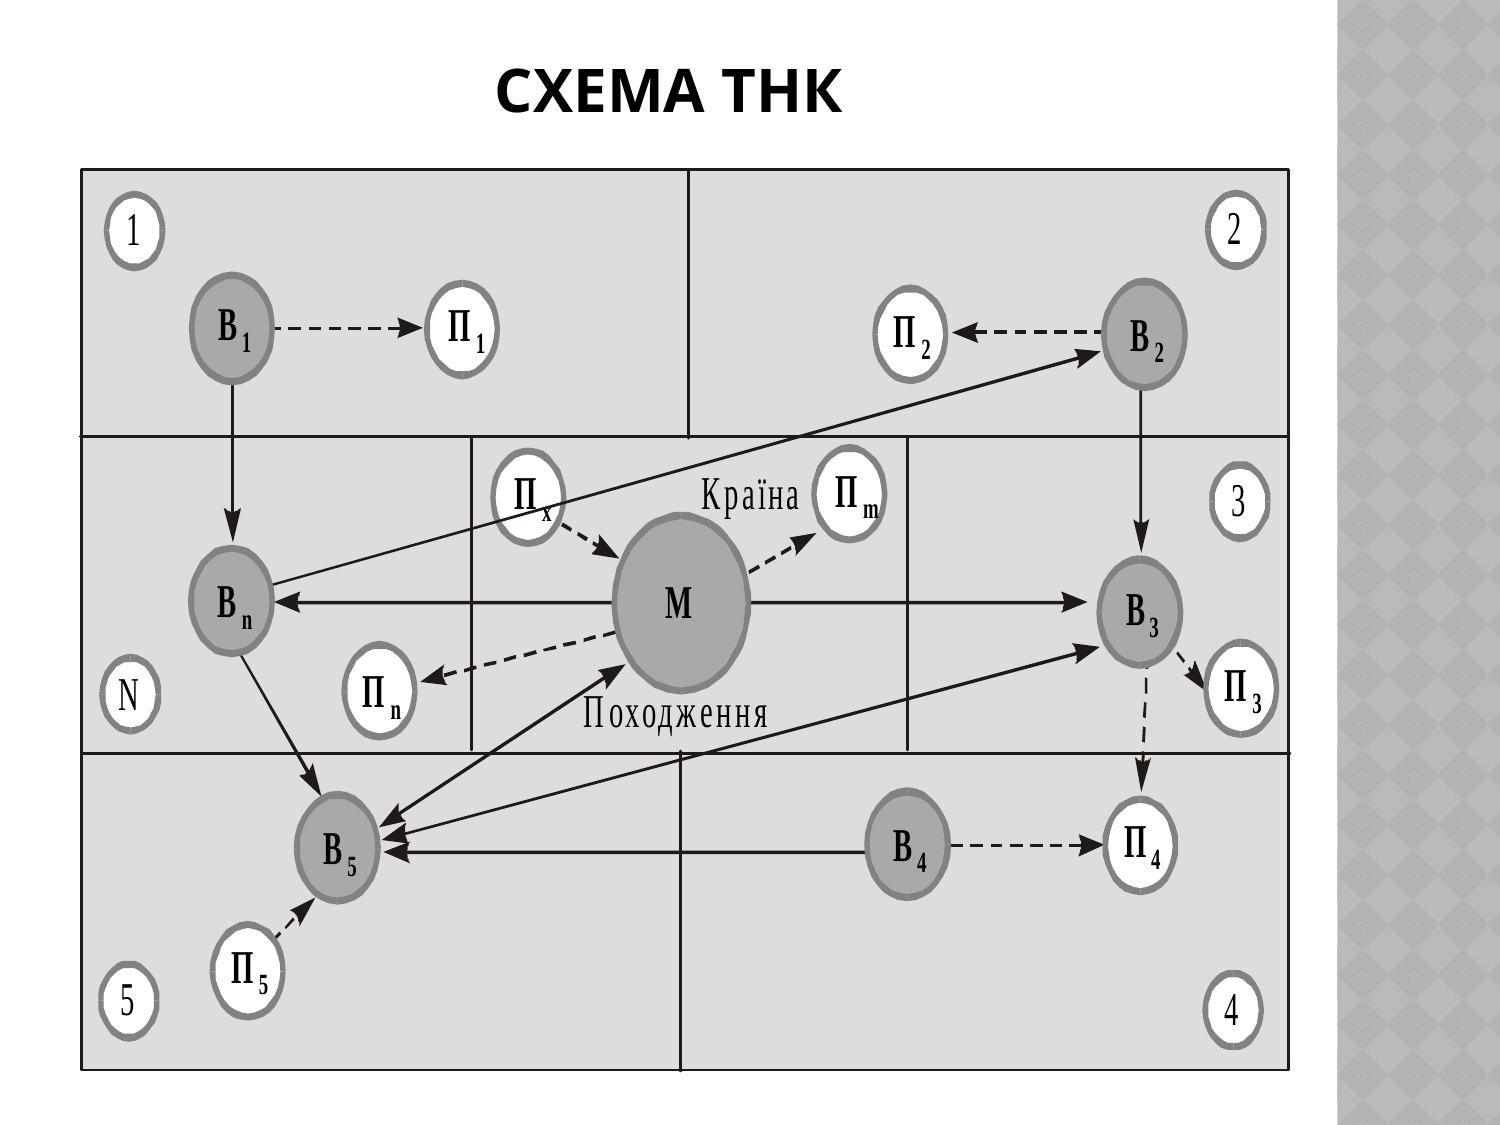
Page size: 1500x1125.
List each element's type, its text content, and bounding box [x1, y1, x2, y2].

title Схема ТНК [75, 52, 1263, 125]
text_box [74, 162, 1295, 1076]
